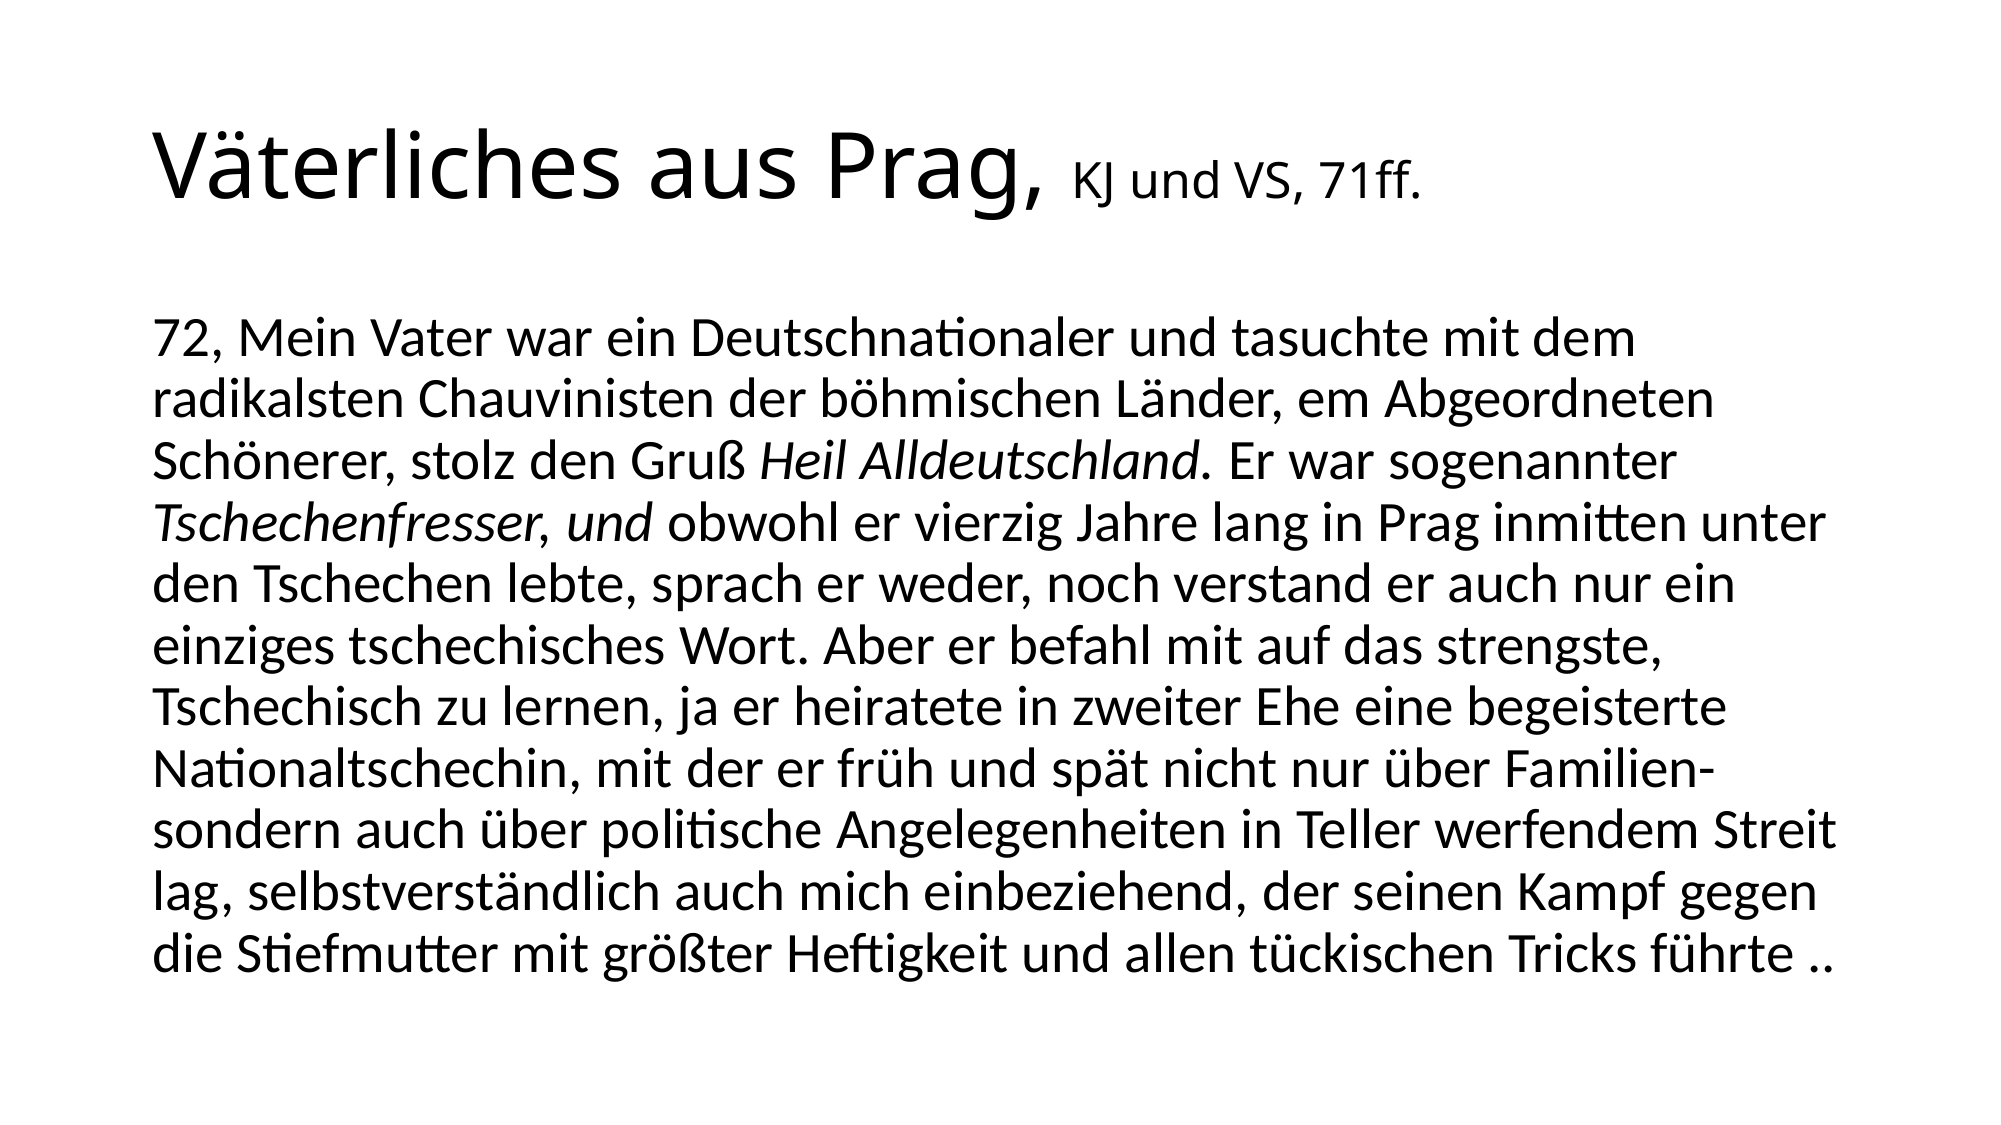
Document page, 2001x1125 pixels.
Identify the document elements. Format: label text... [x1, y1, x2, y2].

title Väterliches aus Prag, KJ und VS, 71ff. [137, 59, 1863, 278]
list 72, Mein Vater war ein Deutschnationaler und tasuchte mit dem radikalsten Chauvinisten der böhmischen Länder, em Abgeordneten Schönerer, stolz den Gruß Heil Alldeutschland. Er war sogenannter Tschechenfresser, und obwohl er vierzig Jahre lang in Prag inmitten unter den Tschechen lebte, sprach er weder, noch verstand er auch nur ein einziges tschechisches Wort. Aber er befahl mit auf das strengste, Tschechisch zu lernen, ja er heiratete in zweiter Ehe eine begeisterte Nationaltschechin, mit der er früh und spät nicht nur über Familien- sondern auch über politische Angelegenheiten in Teller werfendem Streit lag, selbstverständlich auch mich einbeziehend, der seinen Kampf gegen die Stiefmutter mit größter Heftigkeit und allen tückischen Tricks führte .. [137, 299, 1863, 1014]
